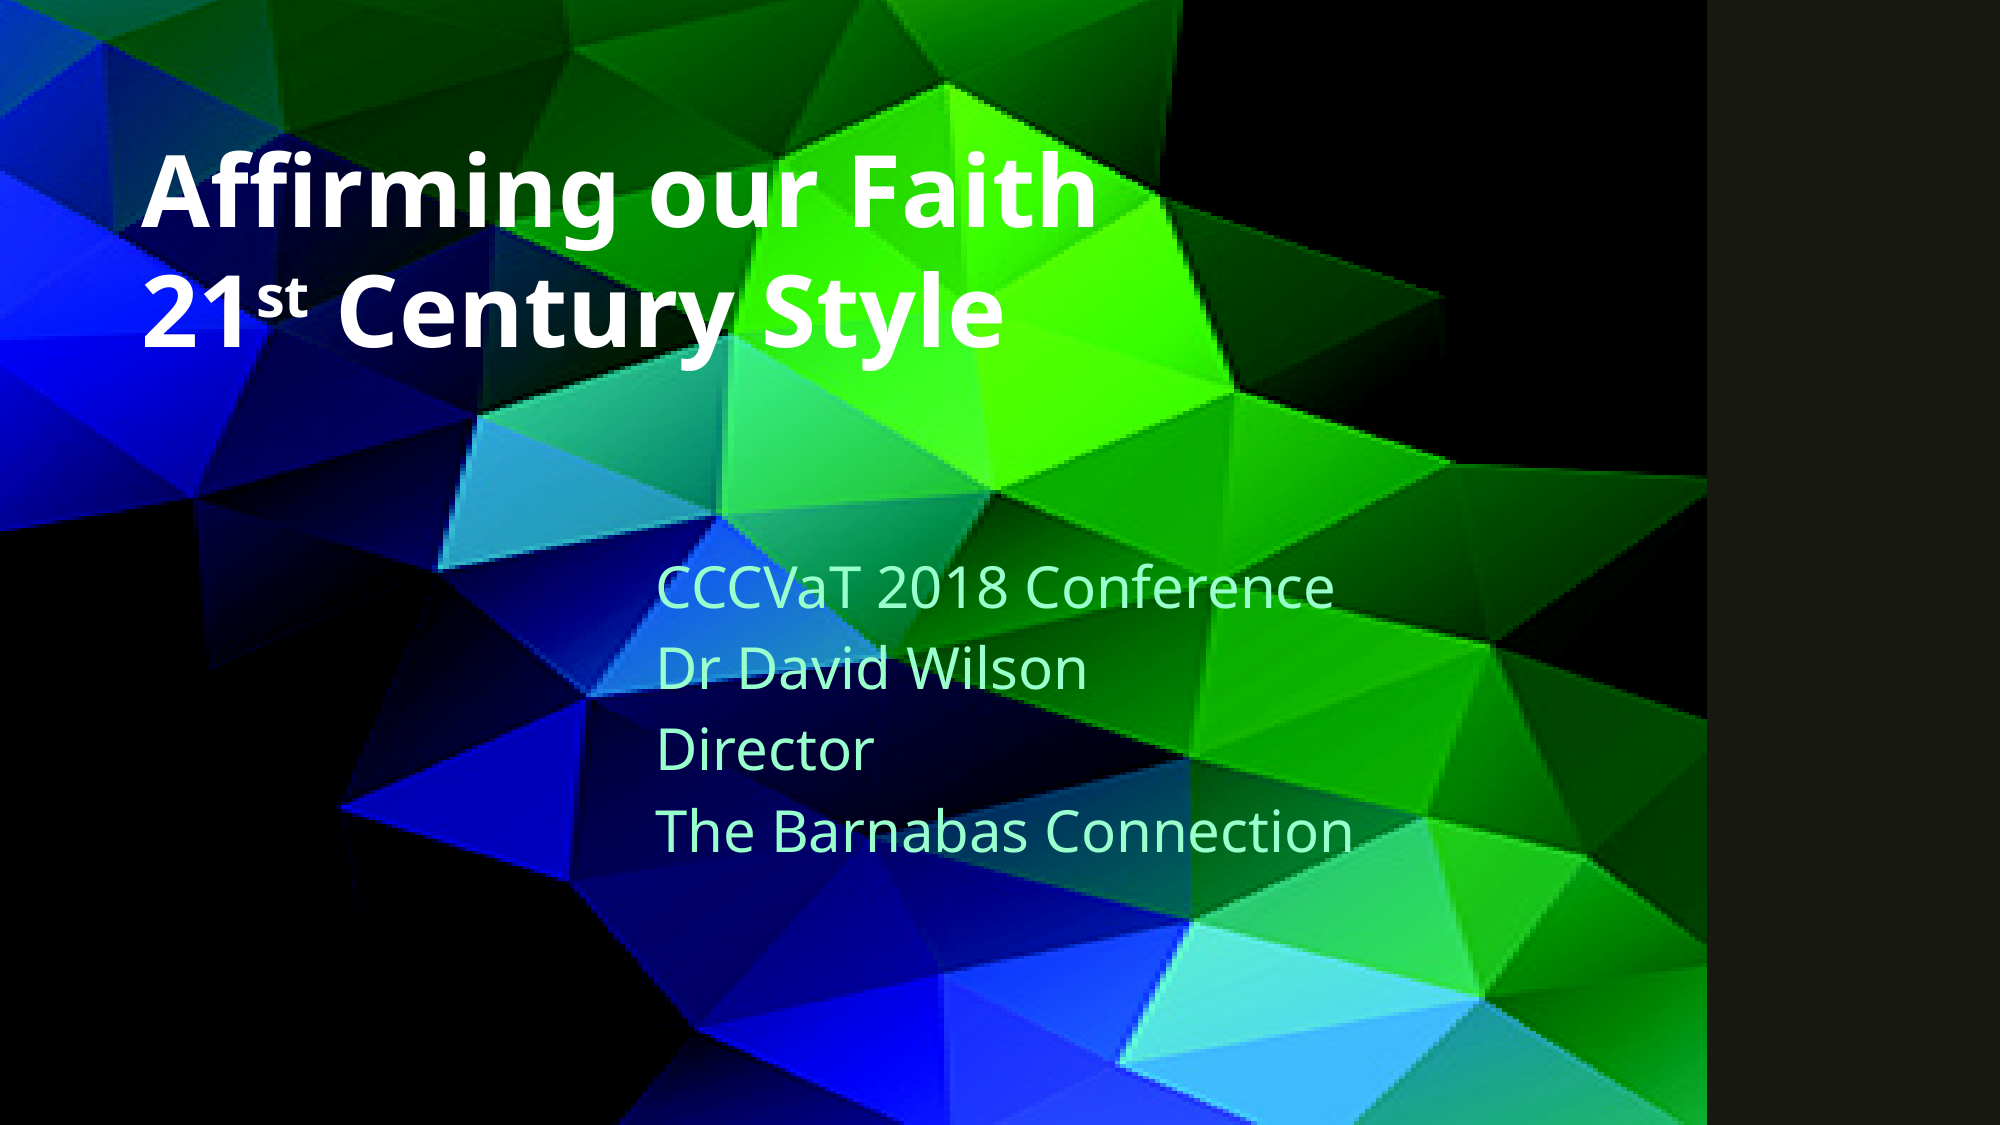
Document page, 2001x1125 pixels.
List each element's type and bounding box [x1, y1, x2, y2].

picture [0, 0, 1707, 1125]
text_box [1707, 0, 2000, 1125]
